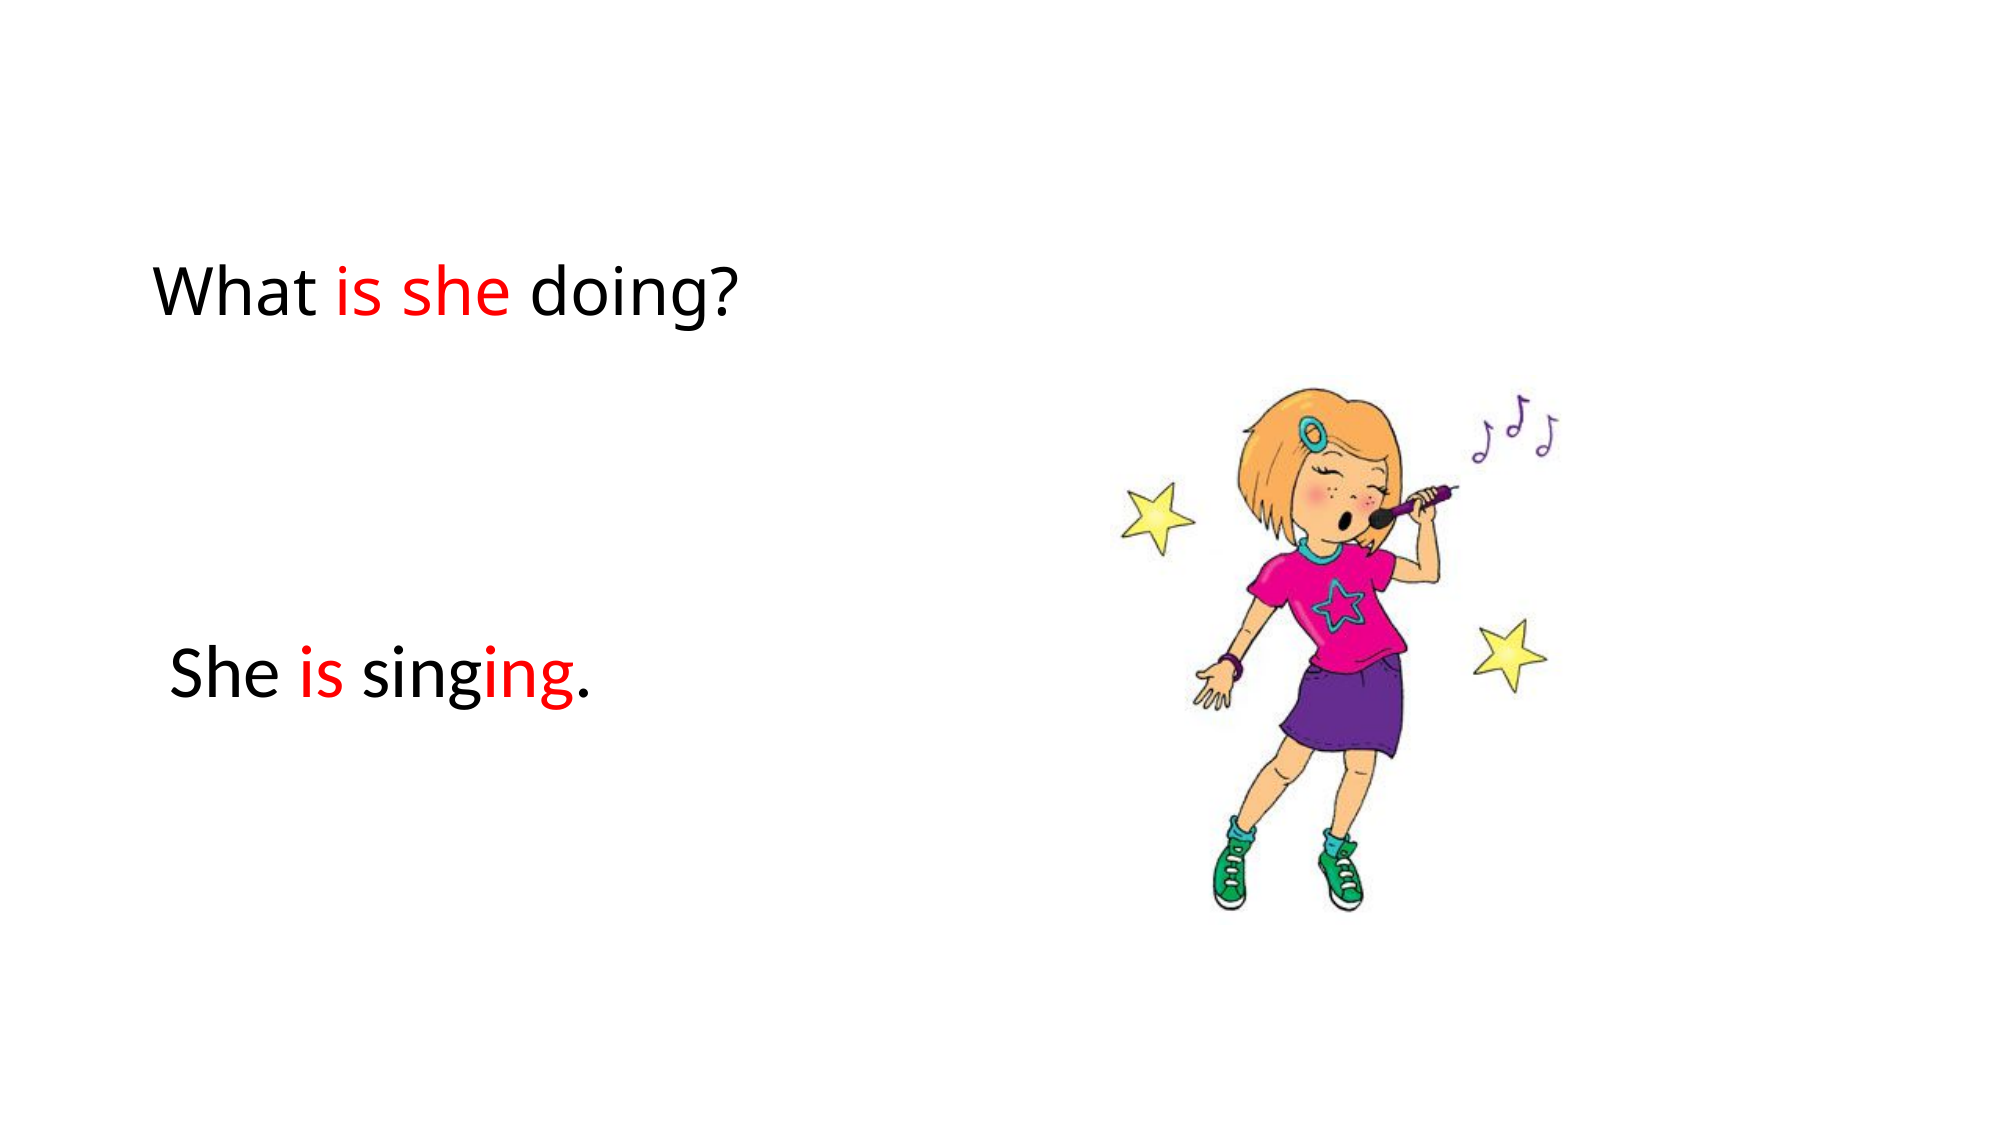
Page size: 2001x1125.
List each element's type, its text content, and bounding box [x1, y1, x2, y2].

title What is she doing? [137, 75, 783, 337]
list She is singing. [137, 337, 783, 963]
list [1110, 375, 1580, 926]
